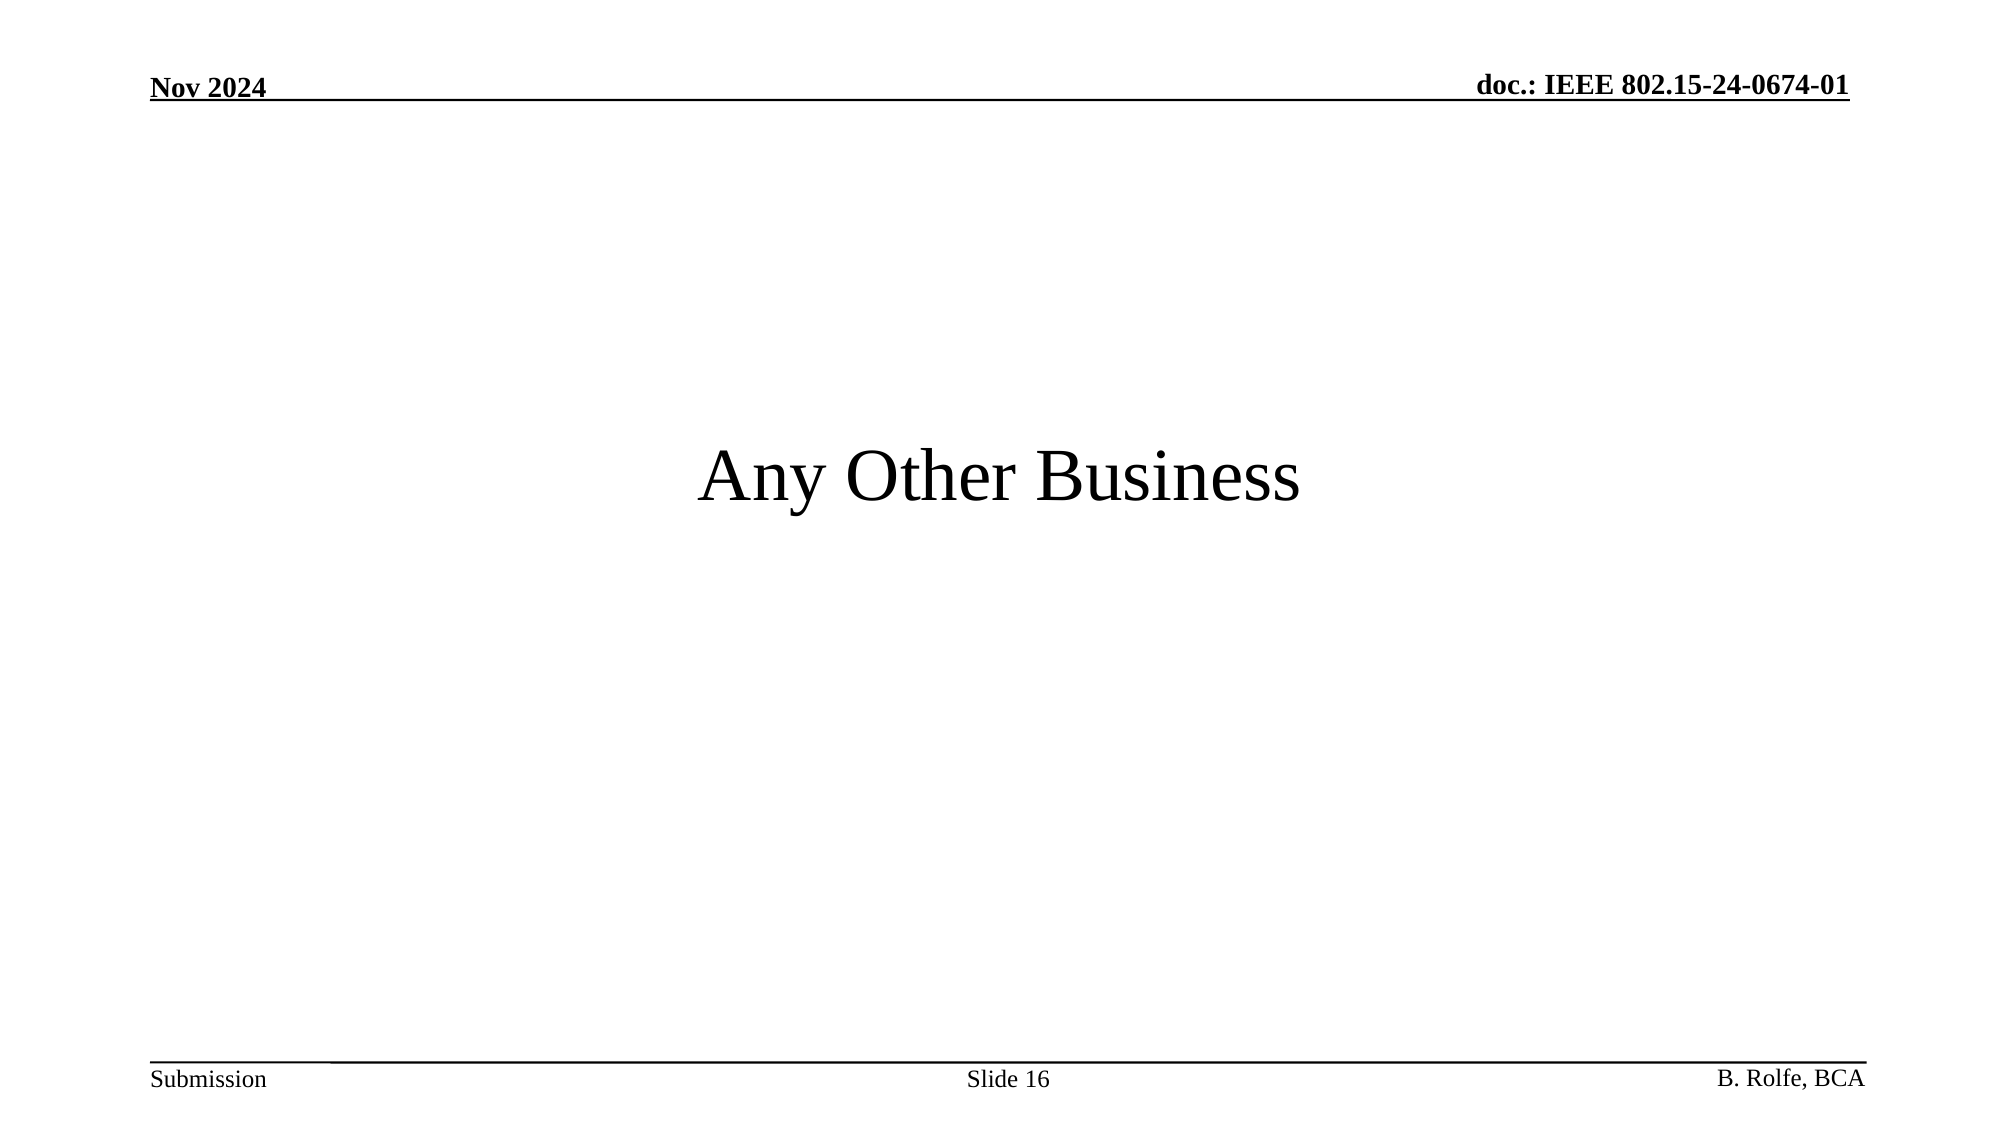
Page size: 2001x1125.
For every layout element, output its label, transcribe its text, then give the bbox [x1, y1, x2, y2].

slide_number Slide 16 [964, 1062, 1053, 1093]
title Any Other Business [150, 349, 1850, 591]
